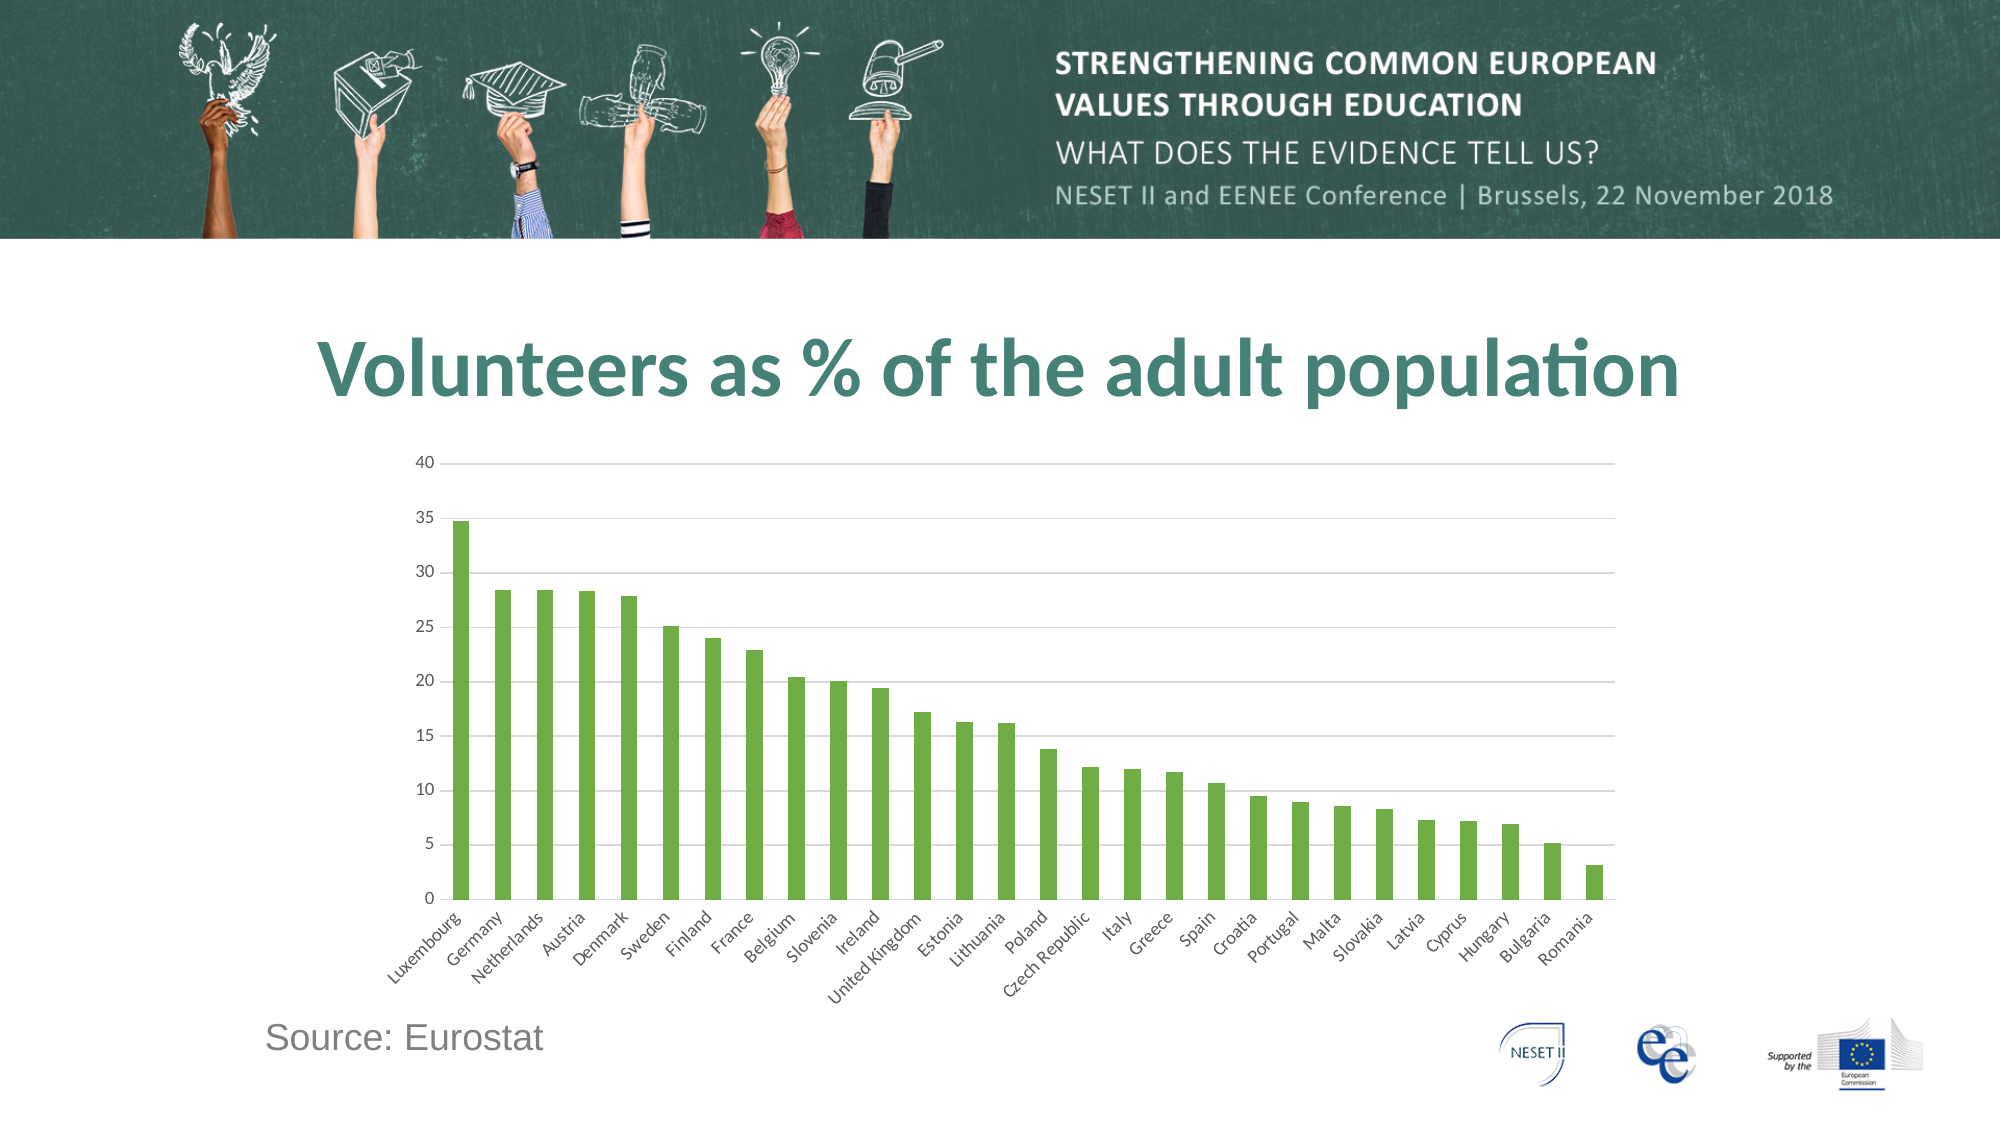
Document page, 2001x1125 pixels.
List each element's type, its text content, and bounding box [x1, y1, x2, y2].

picture [0, 0, 2000, 1125]
chart [359, 442, 1641, 1022]
subtitle Source: Eurostat [249, 1006, 1750, 1074]
title Volunteers as % of the adult population [249, 241, 1750, 423]
